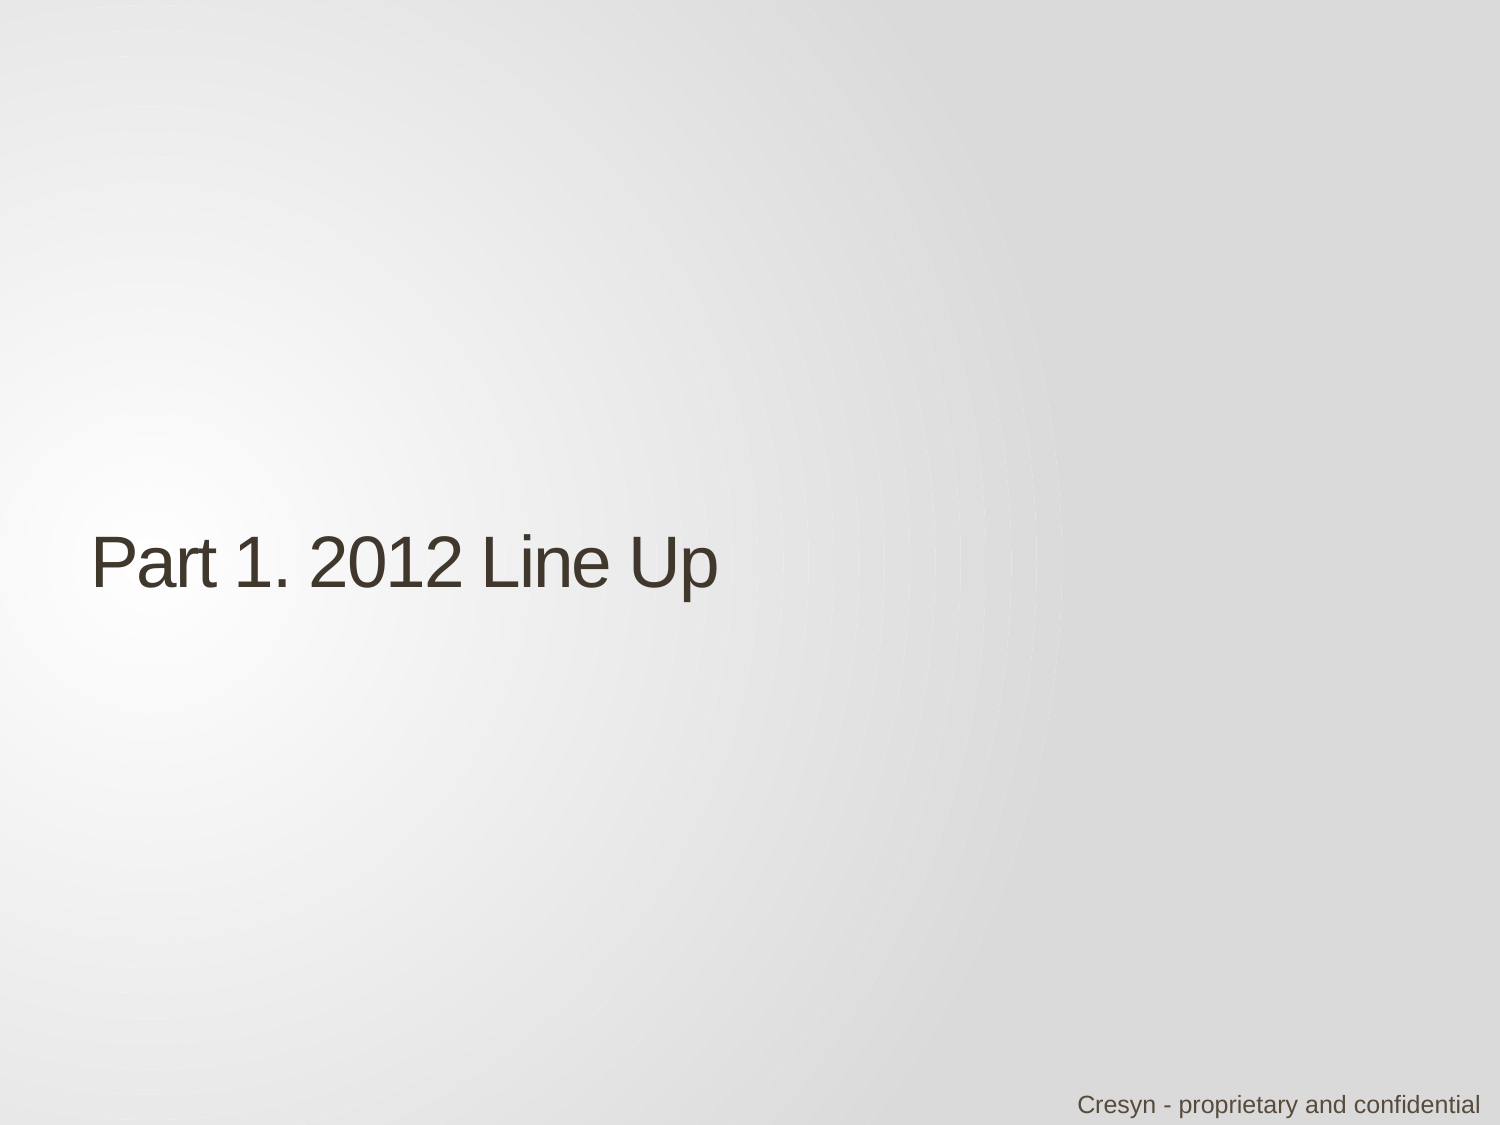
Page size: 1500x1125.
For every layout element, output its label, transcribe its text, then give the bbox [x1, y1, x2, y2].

title Part 1. 2012 Line Up [75, 512, 1325, 605]
